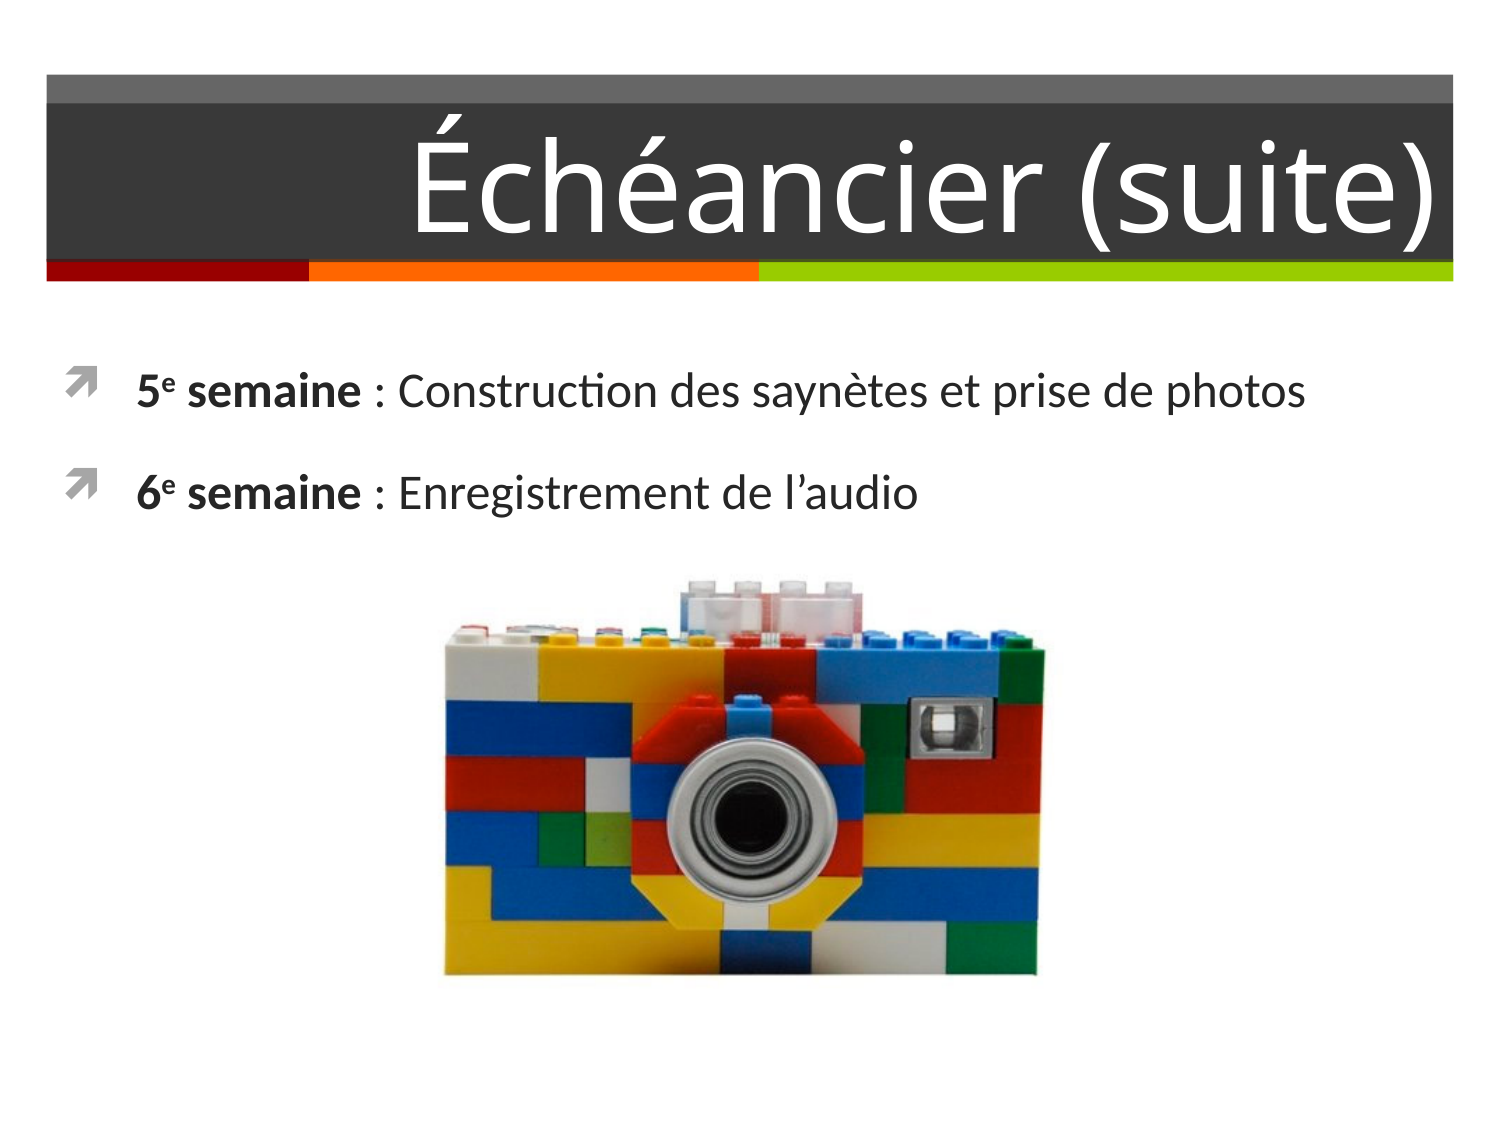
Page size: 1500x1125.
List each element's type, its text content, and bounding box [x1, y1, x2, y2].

list 5e semaine : Construction des saynètes et prise de photos 6e semaine : Enregistrement de l’audio [46, 350, 1454, 1005]
title Échéancier (suite) [46, 103, 1454, 263]
picture [416, 562, 1065, 1006]
